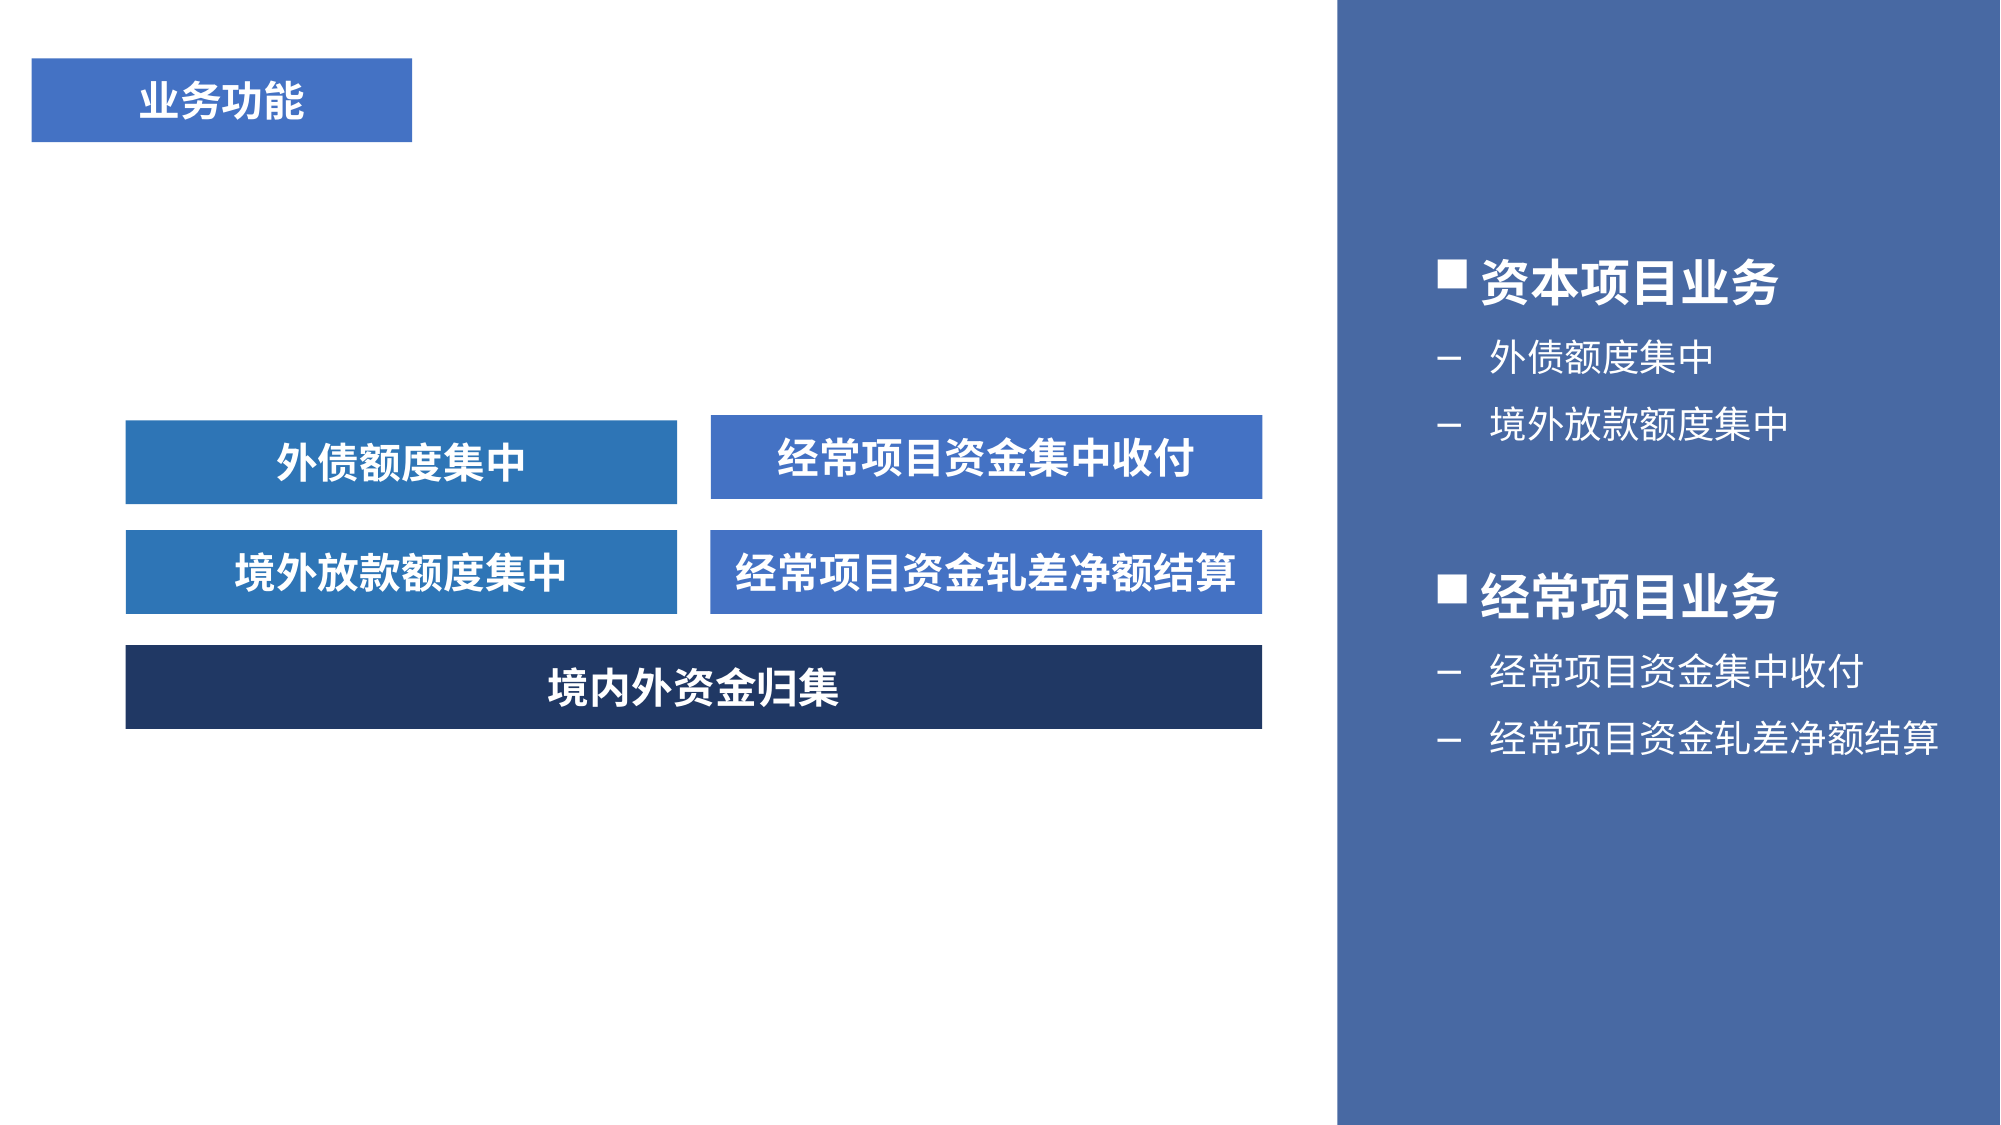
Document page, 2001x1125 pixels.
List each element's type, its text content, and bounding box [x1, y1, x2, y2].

text_box 业务功能 [31, 57, 413, 143]
text_box 经常项目业务 经常项目资金集中收付 经常项目资金轧差净额结算 [1418, 528, 1973, 768]
text_box [1337, 0, 2000, 1125]
text_box 经常项目资金集中收付 [710, 414, 1263, 500]
text_box 境内外资金归集 [125, 644, 1263, 730]
text_box 境外放款额度集中 [125, 529, 678, 615]
text_box 经常项目资金轧差净额结算 [709, 529, 1263, 615]
text_box 资本项目业务 外债额度集中 境外放款额度集中 [1418, 213, 1933, 454]
text_box 外债额度集中 [125, 419, 678, 505]
